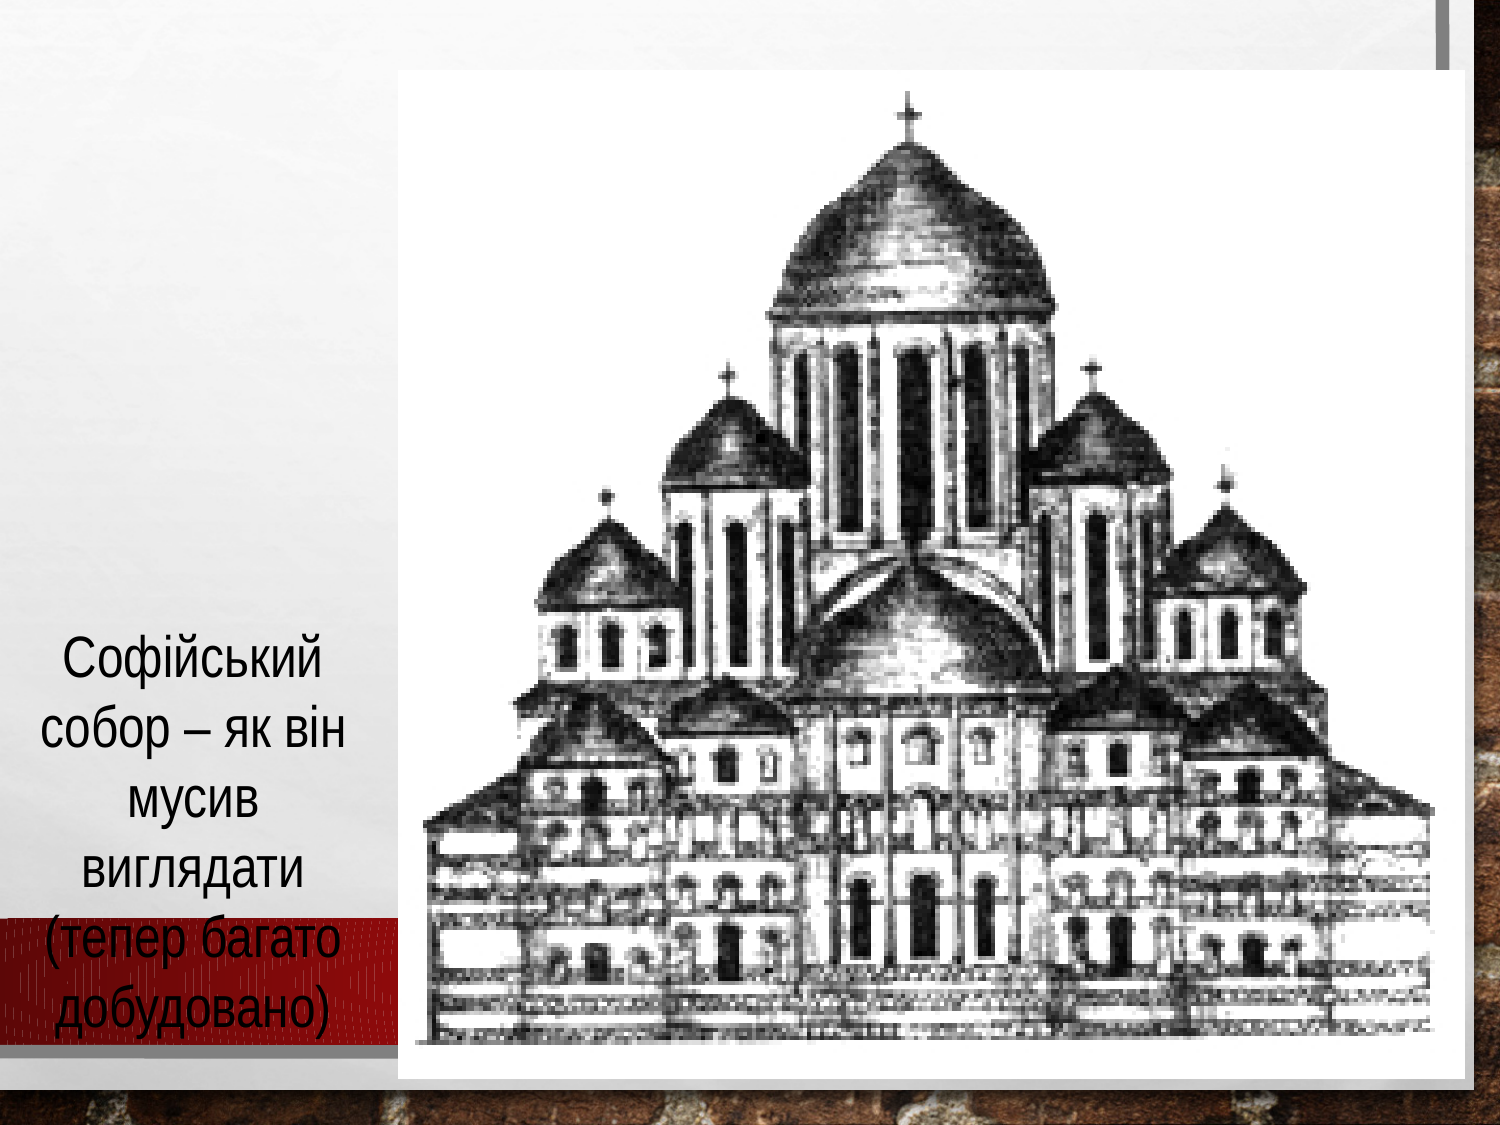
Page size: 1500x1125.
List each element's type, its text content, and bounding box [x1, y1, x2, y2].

text_box Софійський собор – як він мусив виглядати (тепер багато добудовано) [23, 611, 364, 1047]
picture [0, 0, 1500, 1125]
picture [398, 70, 1465, 1079]
